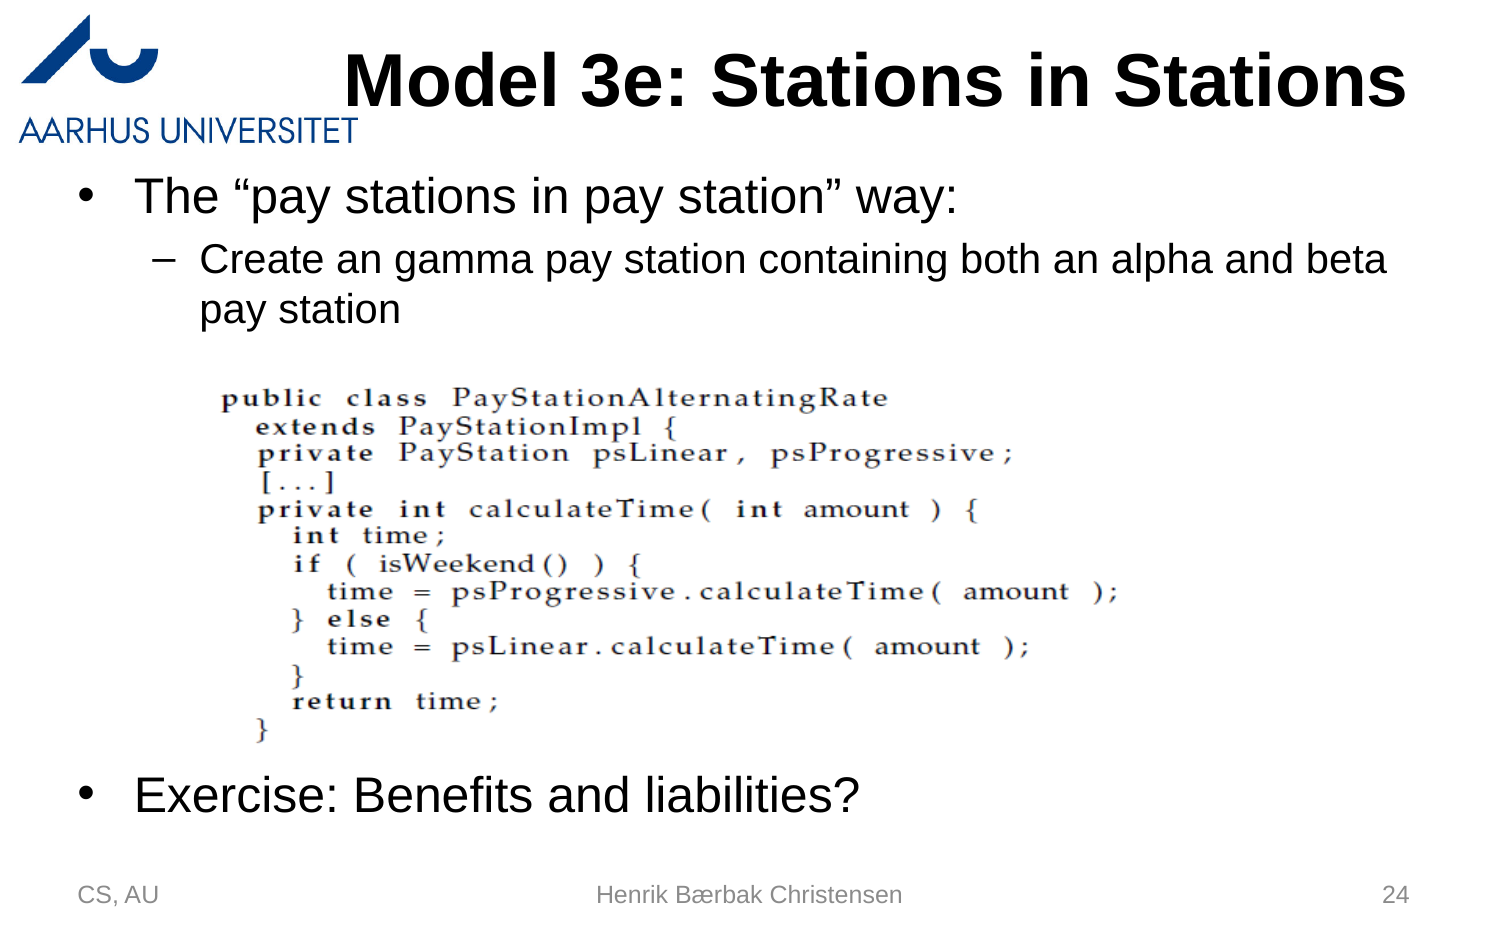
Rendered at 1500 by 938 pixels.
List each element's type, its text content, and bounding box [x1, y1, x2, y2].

title Model 3e: Stations in Stations [75, 27, 1425, 125]
slide_number 24 [1074, 868, 1425, 919]
footer Henrik Bærbak Christensen [512, 868, 988, 919]
picture [14, 9, 358, 146]
list The “pay stations in pay station” way: Create an gamma pay station containing both an alpha and beta pay station Exercise: Benefits and liabilities? [62, 156, 1425, 865]
slide_number CS, AU [62, 868, 413, 919]
picture [210, 380, 1166, 755]
